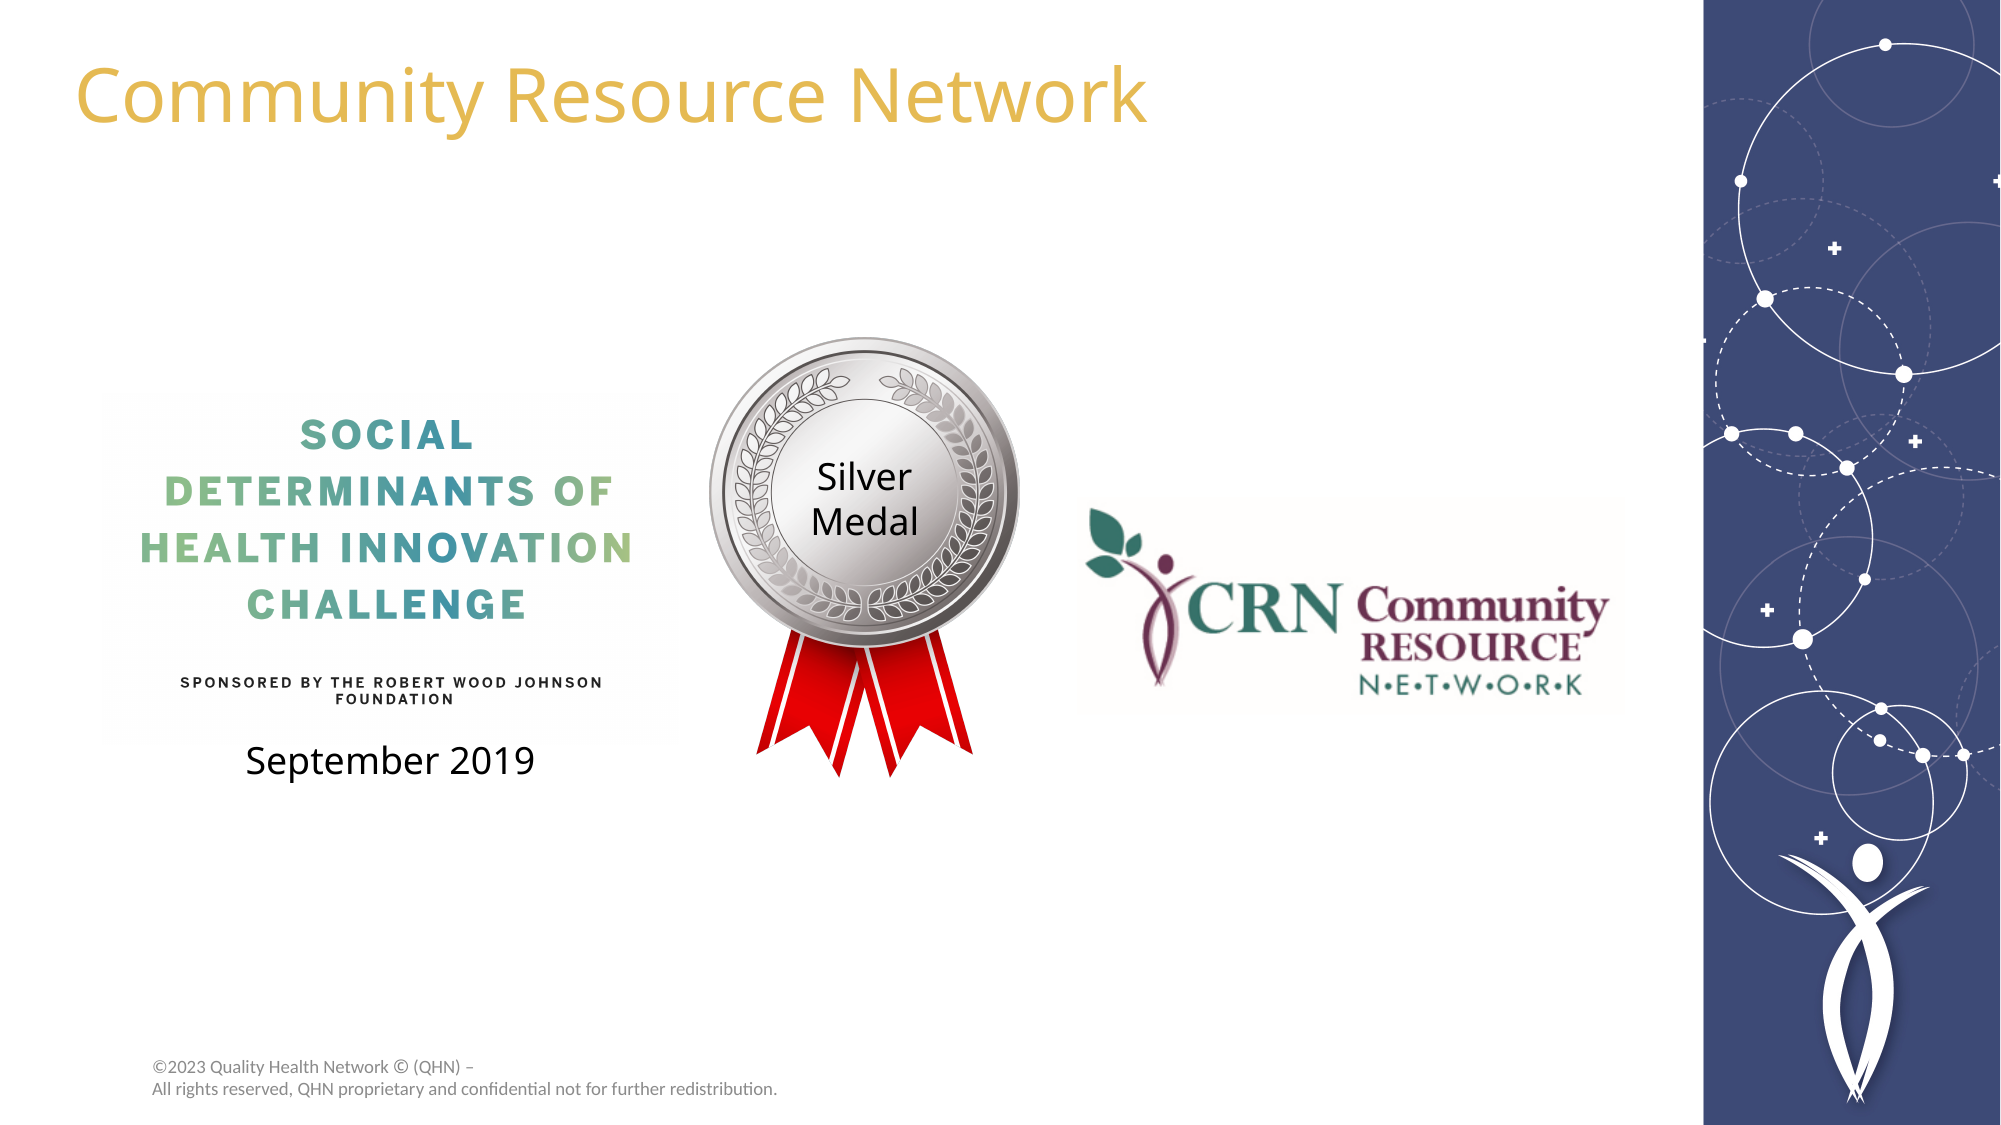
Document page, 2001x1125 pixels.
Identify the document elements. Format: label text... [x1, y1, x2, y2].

text_box Community Resource Network Robert Wood Johnson Foundation Innovation Award [59, 40, 1297, 135]
text_box September 2019 [215, 745, 566, 790]
picture [0, 0, 2001, 1125]
